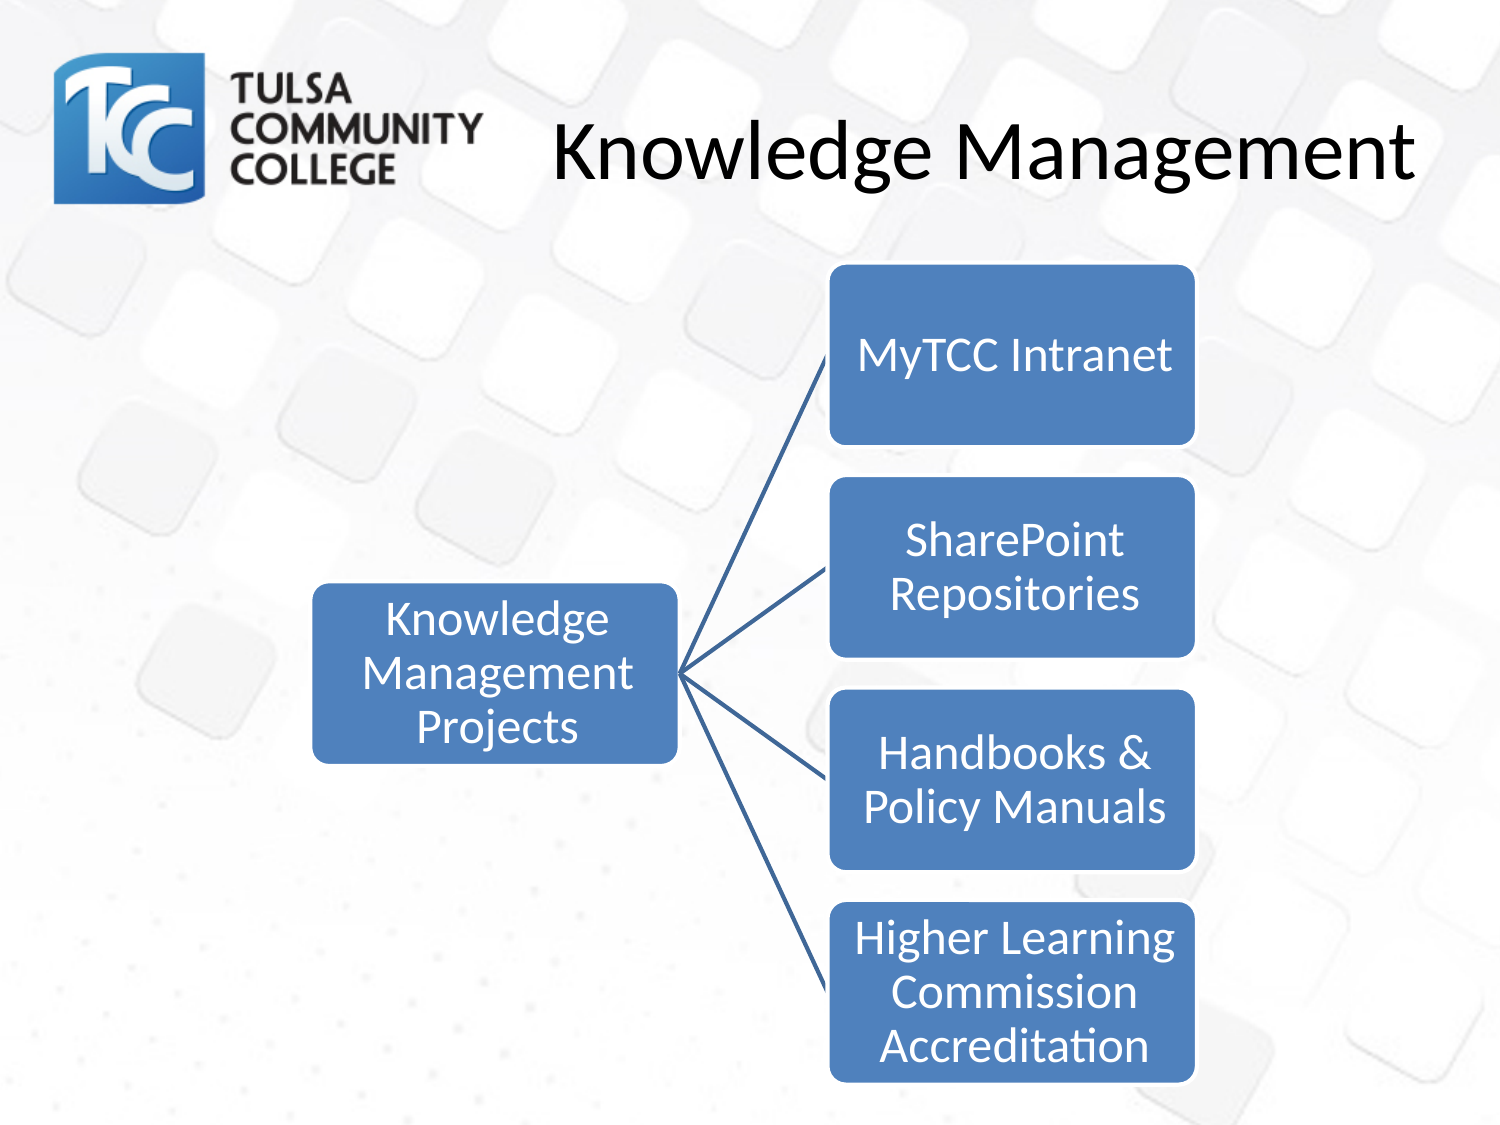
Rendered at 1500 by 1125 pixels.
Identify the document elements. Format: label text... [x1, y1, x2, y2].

title Knowledge Management [519, 42, 1451, 250]
picture [0, 0, 1500, 1125]
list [56, 262, 1451, 1086]
